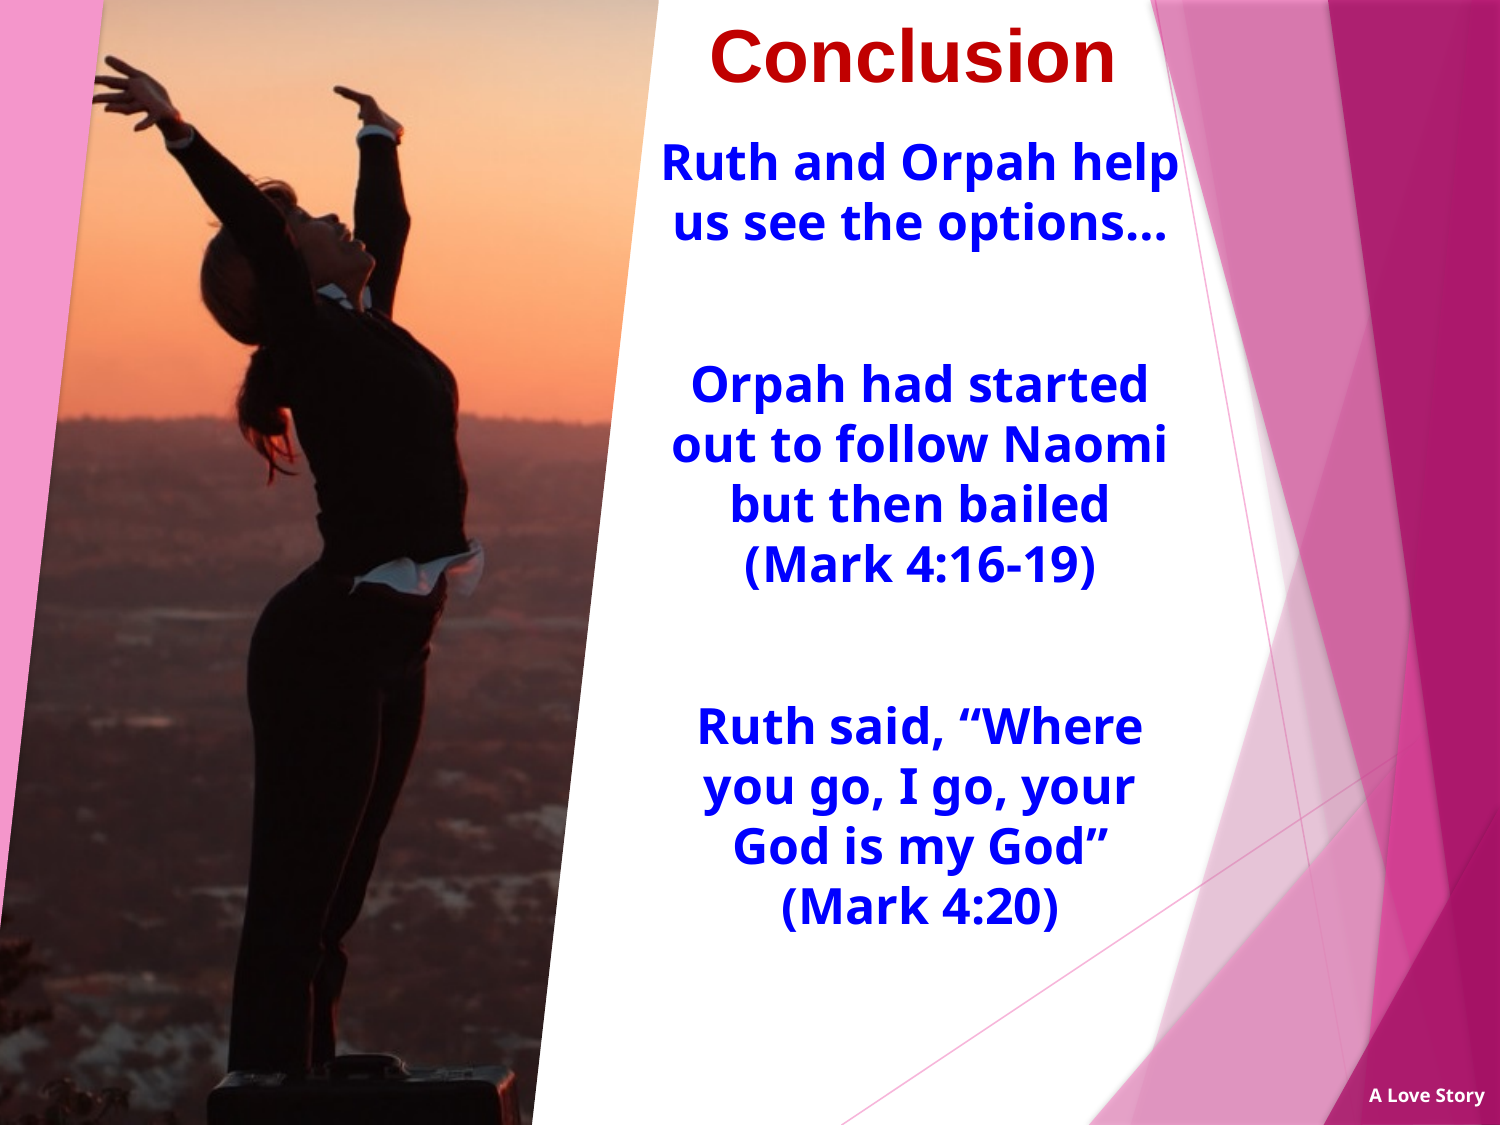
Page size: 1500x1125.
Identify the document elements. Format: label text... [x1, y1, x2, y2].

picture [0, 0, 659, 1125]
list Ruth and Orpah help us see the options… Orpah had started out to follow Naomi but then bailed (Mark 4:16-19) Ruth said, “Where you go, I go, your God is my God” (Mark 4:20) [664, 123, 1200, 1002]
footer A Love Story [1213, 1065, 1500, 1125]
title Conclusion [663, 0, 1164, 113]
